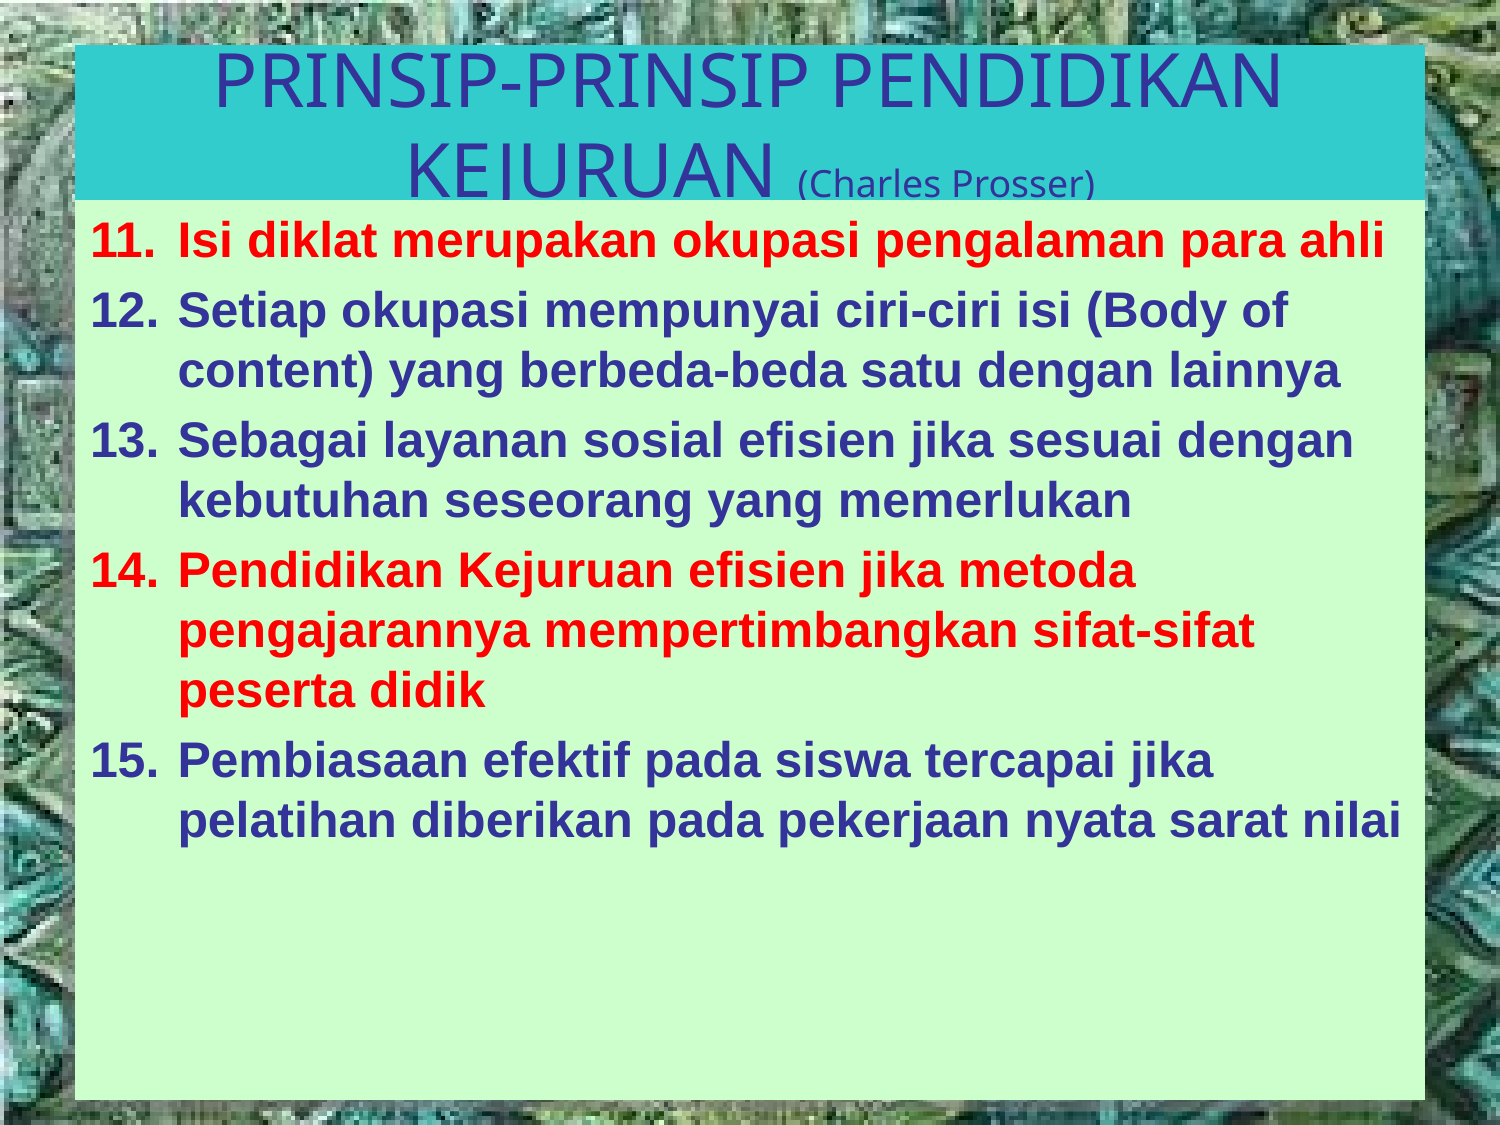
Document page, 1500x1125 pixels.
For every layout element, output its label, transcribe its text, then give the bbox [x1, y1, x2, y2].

picture [0, 0, 1500, 1125]
list Isi diklat merupakan okupasi pengalaman para ahli Setiap okupasi mempunyai ciri-ciri isi (Body of content) yang berbeda-beda satu dengan lainnya Sebagai layanan sosial efisien jika sesuai dengan kebutuhan seseorang yang memerlukan Pendidikan Kejuruan efisien jika metoda pengajarannya mempertimbangkan sifat-sifat peserta didik Pembiasaan efektif pada siswa tercapai jika pelatihan diberikan pada pekerjaan nyata sarat nilai [74, 199, 1426, 1101]
title PRINSIP-PRINSIP PENDIDIKAN KEJURUAN (Charles Prosser) [74, 44, 1426, 199]
